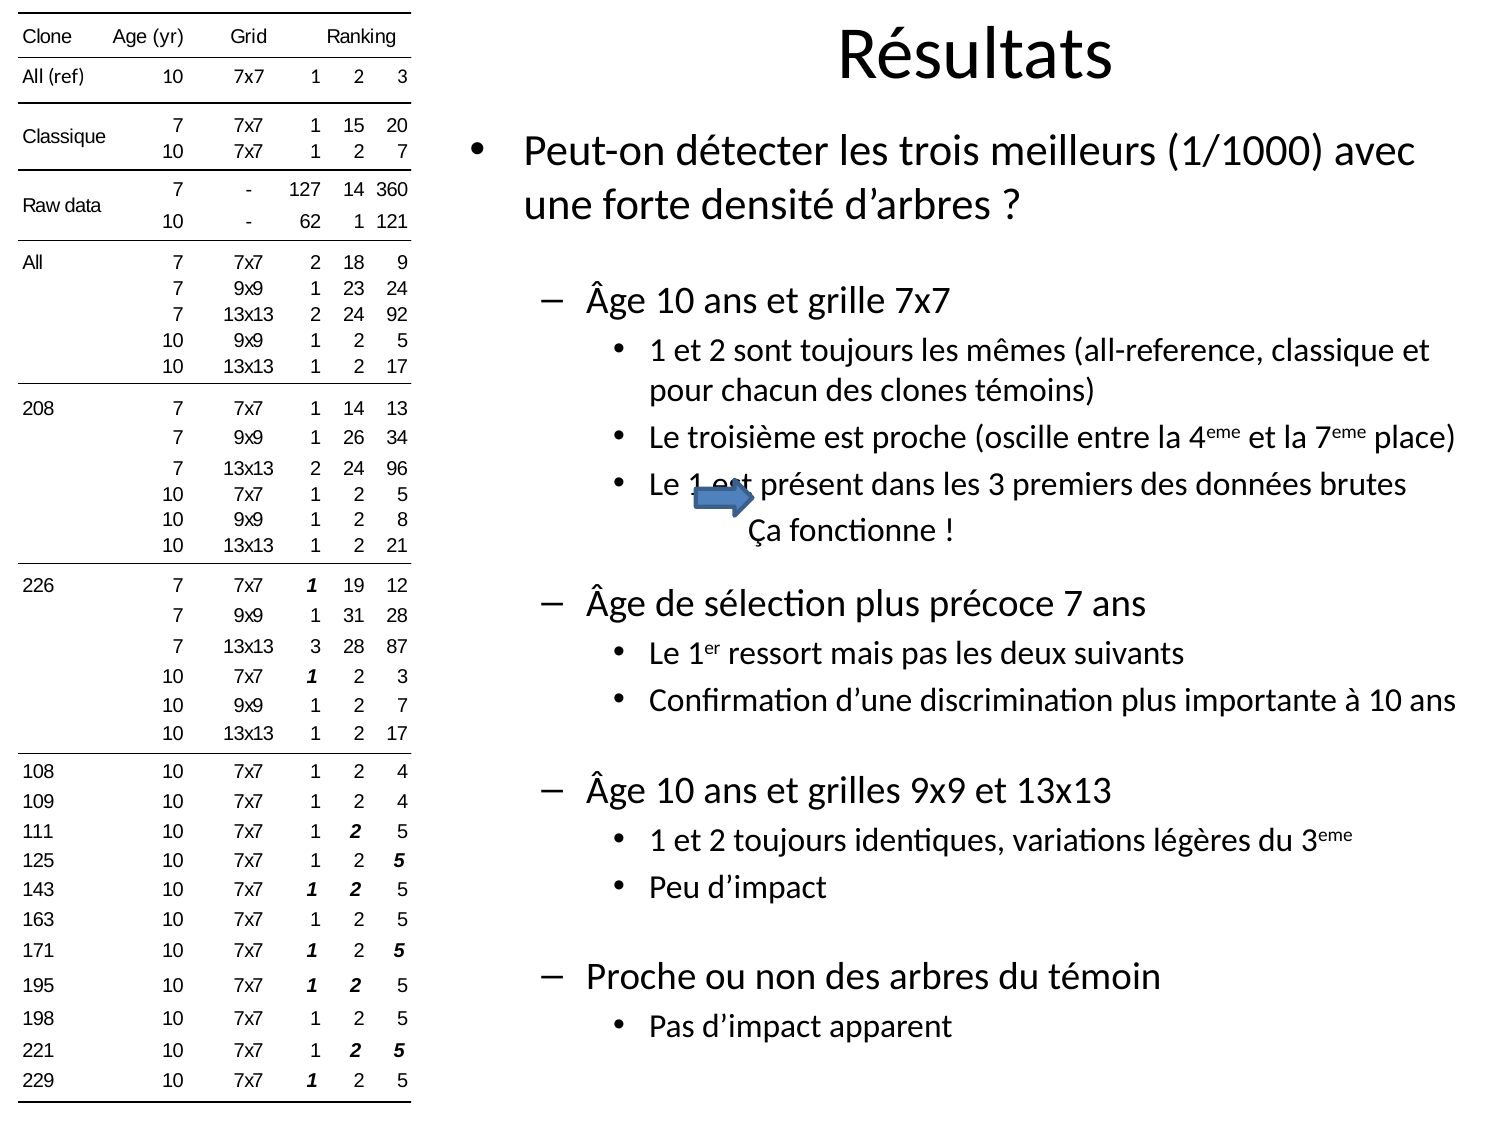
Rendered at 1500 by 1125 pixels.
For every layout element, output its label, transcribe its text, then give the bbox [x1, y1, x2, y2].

list Peut-on détecter les trois meilleurs (1/1000) avec une forte densité d’arbres ? Âge 10 ans et grille 7x7 1 et 2 sont toujours les mêmes (all-reference, classique et pour chacun des clones témoins) Le troisième est proche (oscille entre la 4eme et la 7eme place) Le 1 est présent dans les 3 premiers des données brutes Ça fonctionne ! Âge de sélection plus précoce 7 ans Le 1er ressort mais pas les deux suivants Confirmation d’une discrimination plus importante à 10 ans Âge 10 ans et grilles 9x9 et 13x13 1 et 2 toujours identiques, variations légères du 3eme Peu d’impact Proche ou non des arbres du témoin Pas d’impact apparent [454, 113, 1483, 1106]
text_box [693, 477, 755, 518]
title Résultats [525, 7, 1425, 90]
picture [17, 6, 413, 1104]
